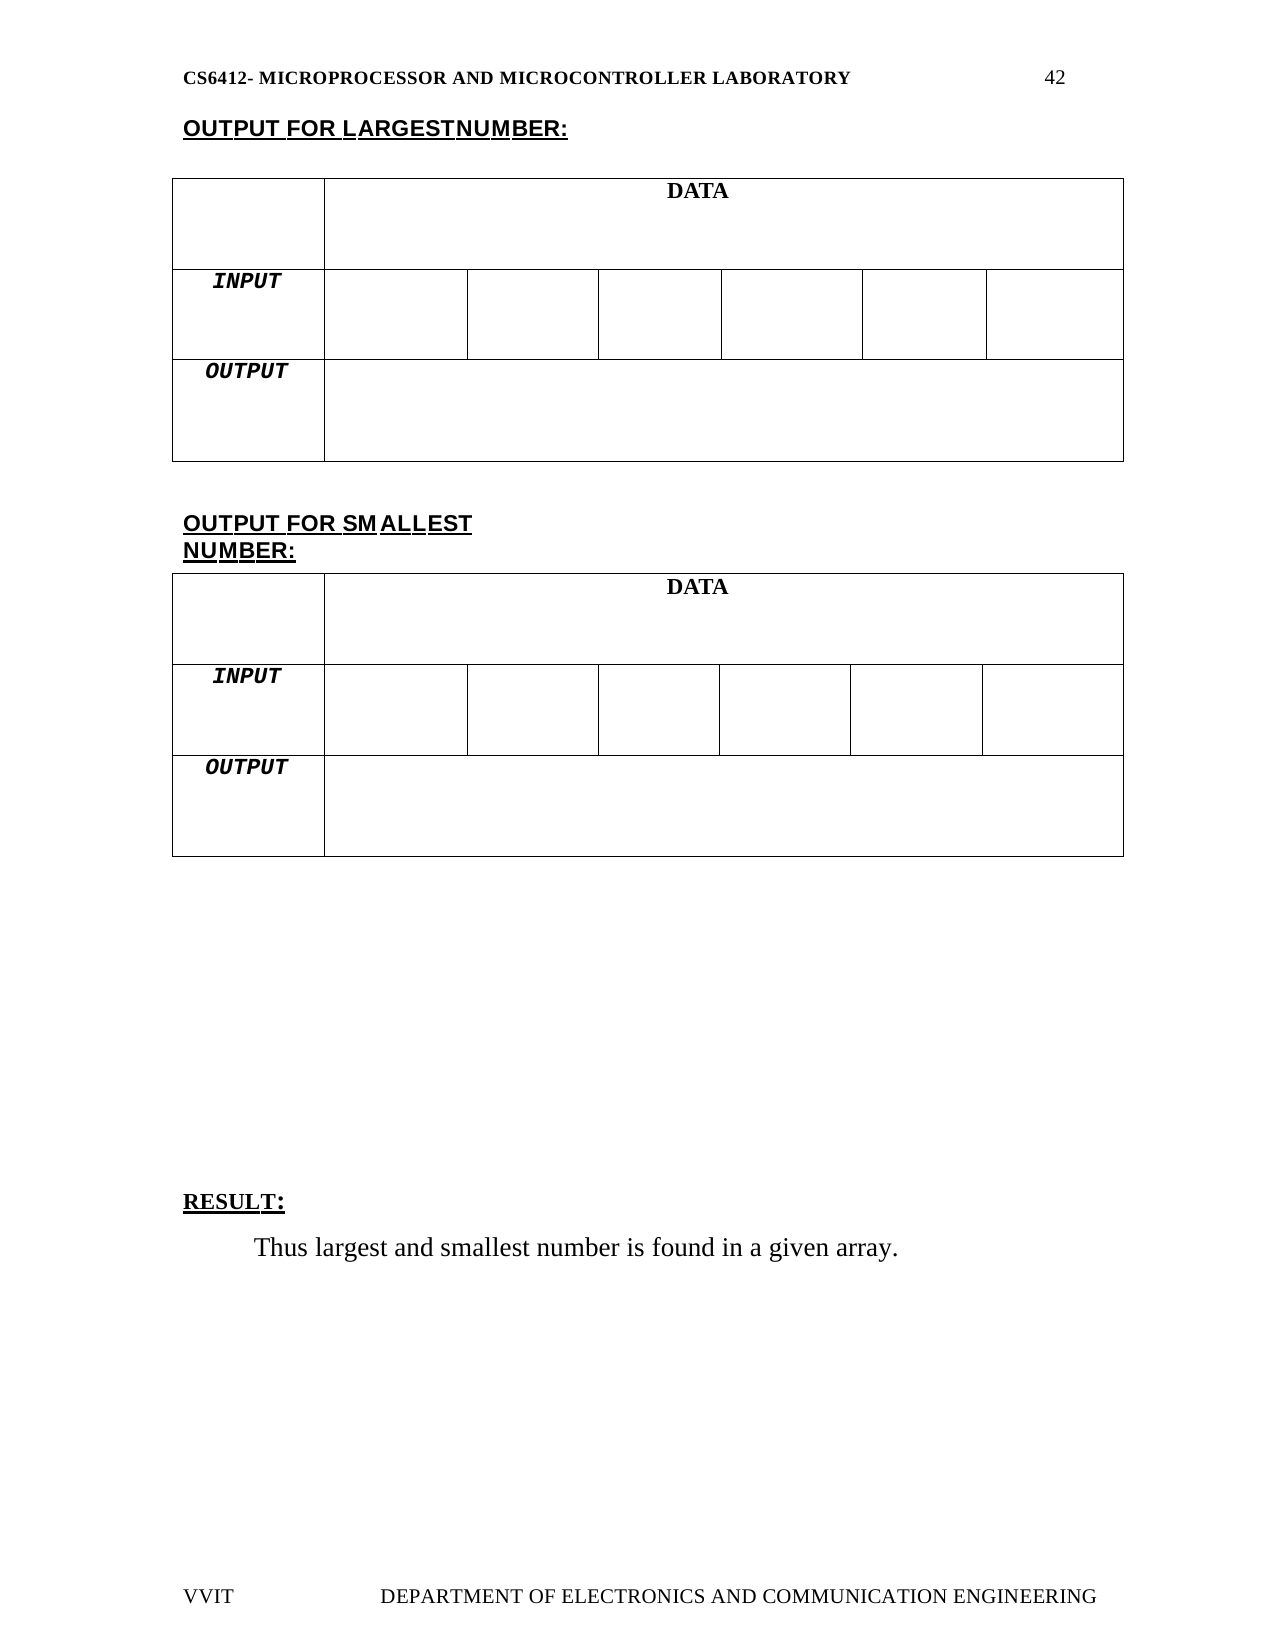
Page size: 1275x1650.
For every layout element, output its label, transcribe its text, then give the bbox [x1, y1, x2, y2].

table_header [173, 574, 324, 664]
table_cell OUTPUT [173, 756, 324, 856]
text_box OUTPUT FOR SMALLEST NUMBER: [181, 508, 592, 539]
table_header DATA [325, 574, 1123, 664]
table_header [173, 179, 324, 269]
text_box 42 [1042, 63, 1069, 91]
table_cell [468, 665, 598, 755]
text_box CS6412- MICROPROCESSOR AND MICROCONTROLLER LABORATORY [181, 65, 858, 91]
table_header DATA [325, 179, 1123, 269]
table_cell [599, 270, 721, 359]
table_cell [325, 756, 1123, 856]
table_cell [325, 665, 467, 755]
table_cell [851, 665, 982, 755]
text_box OUTPUT FOR LARGESTNUMBER: [181, 113, 570, 144]
table_cell [987, 270, 1123, 359]
text_box RESULT: Thus largest and smallest number is found in a given array. [181, 1182, 907, 1264]
table_cell [468, 270, 598, 359]
table_cell [720, 665, 850, 755]
footer VVIT [181, 1582, 237, 1610]
table_cell OUTPUT [173, 360, 324, 461]
table_cell [599, 665, 719, 755]
slide_number DEPARTMENT OF ELECTRONICS AND COMMUNICATION ENGINEERING [378, 1582, 1110, 1610]
table_cell [863, 270, 986, 359]
table_cell [983, 665, 1123, 755]
table_cell INPUT [173, 665, 324, 755]
table_cell INPUT [173, 270, 324, 359]
table_cell [722, 270, 862, 359]
table_cell [325, 360, 1123, 461]
table_cell [325, 270, 467, 359]
